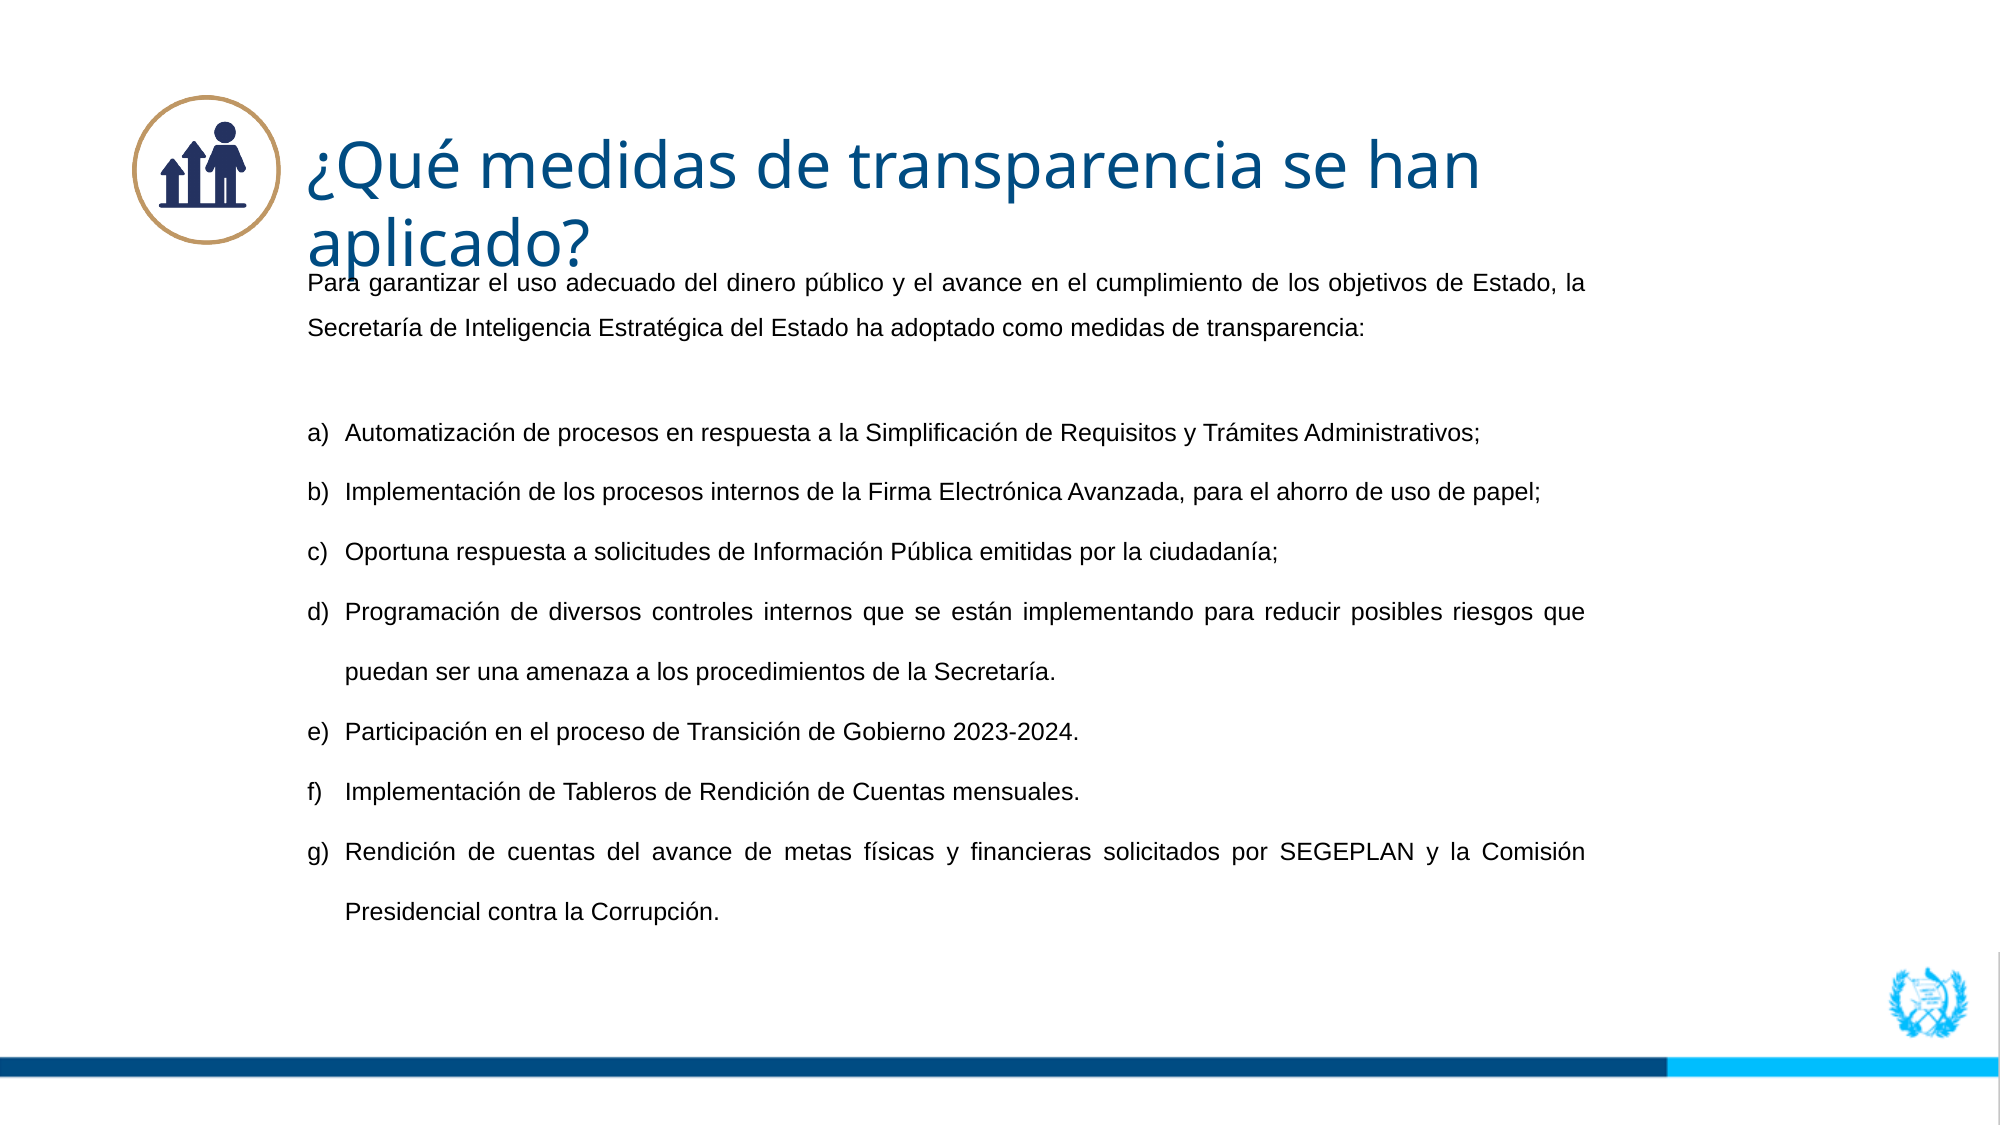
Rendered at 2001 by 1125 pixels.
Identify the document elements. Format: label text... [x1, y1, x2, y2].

picture [0, 952, 2000, 1125]
text_box Para garantizar el uso adecuado del dinero público y el avance en el cumplimiento de los objetivos de Estado, la Secretaría de Inteligencia Estratégica del Estado ha adoptado como medidas de transparencia: Automatización de procesos en respuesta a la Simplificación de Requisitos y Trámites Administrativos; Implementación de los procesos internos de la Firma Electrónica Avanzada, para el ahorro de uso de papel; Oportuna respuesta a solicitudes de Información Pública emitidas por la ciudadanía; Programación de diversos controles internos que se están implementando para reducir posibles riesgos que puedan ser una amenaza a los procedimientos de la Secretaría. Participación en el proceso de Transición de Gobierno 2023-2024. Implementación de Tableros de Rendición de Cuentas mensuales. Rendición de cuentas del avance de metas físicas y financieras solicitados por SEGEPLAN y la Comisión Presidencial contra la Corrupción. [292, 244, 1604, 933]
picture [131, 95, 281, 245]
text_box ¿Qué medidas de transparencia se han aplicado? [292, 116, 1761, 287]
